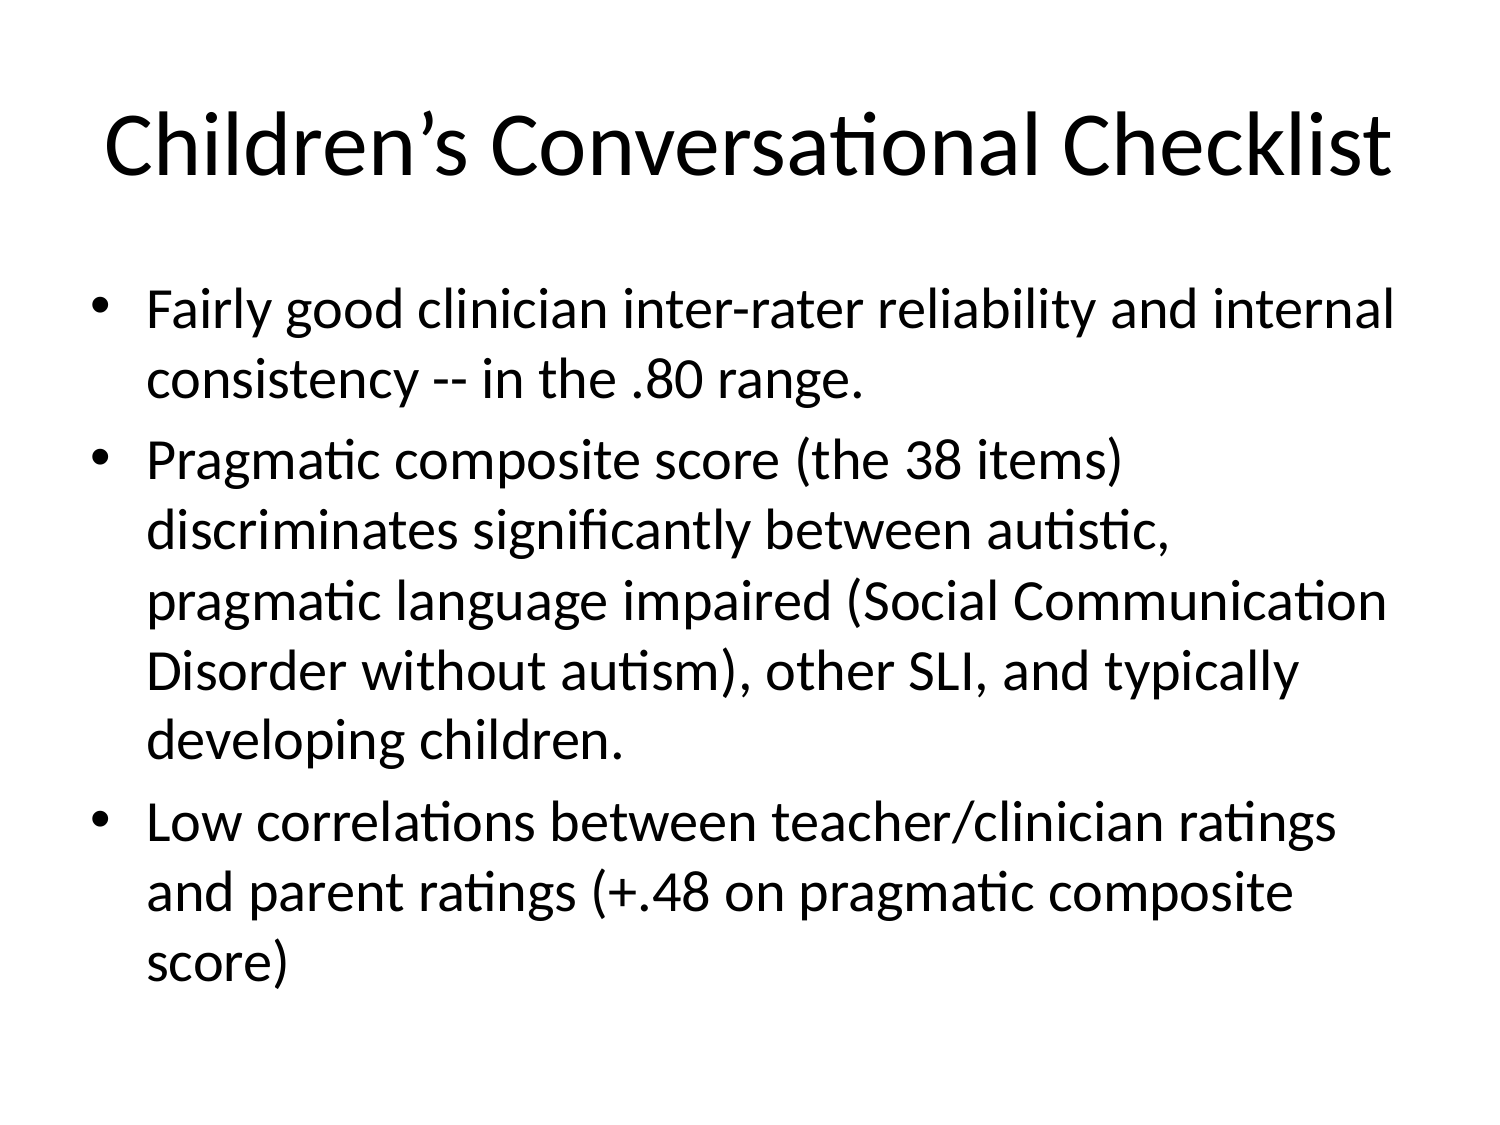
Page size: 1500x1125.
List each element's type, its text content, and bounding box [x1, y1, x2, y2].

list Fairly good clinician inter-rater reliability and internal consistency -- in the .80 range. Pragmatic composite score (the 38 items) discriminates significantly between autistic, pragmatic language impaired (Social Communication Disorder without autism), other SLI, and typically developing children. Low correlations between teacher/clinician ratings and parent ratings (+.48 on pragmatic composite score) [75, 262, 1425, 1005]
title Children’s Conversational Checklist [75, 45, 1425, 233]
